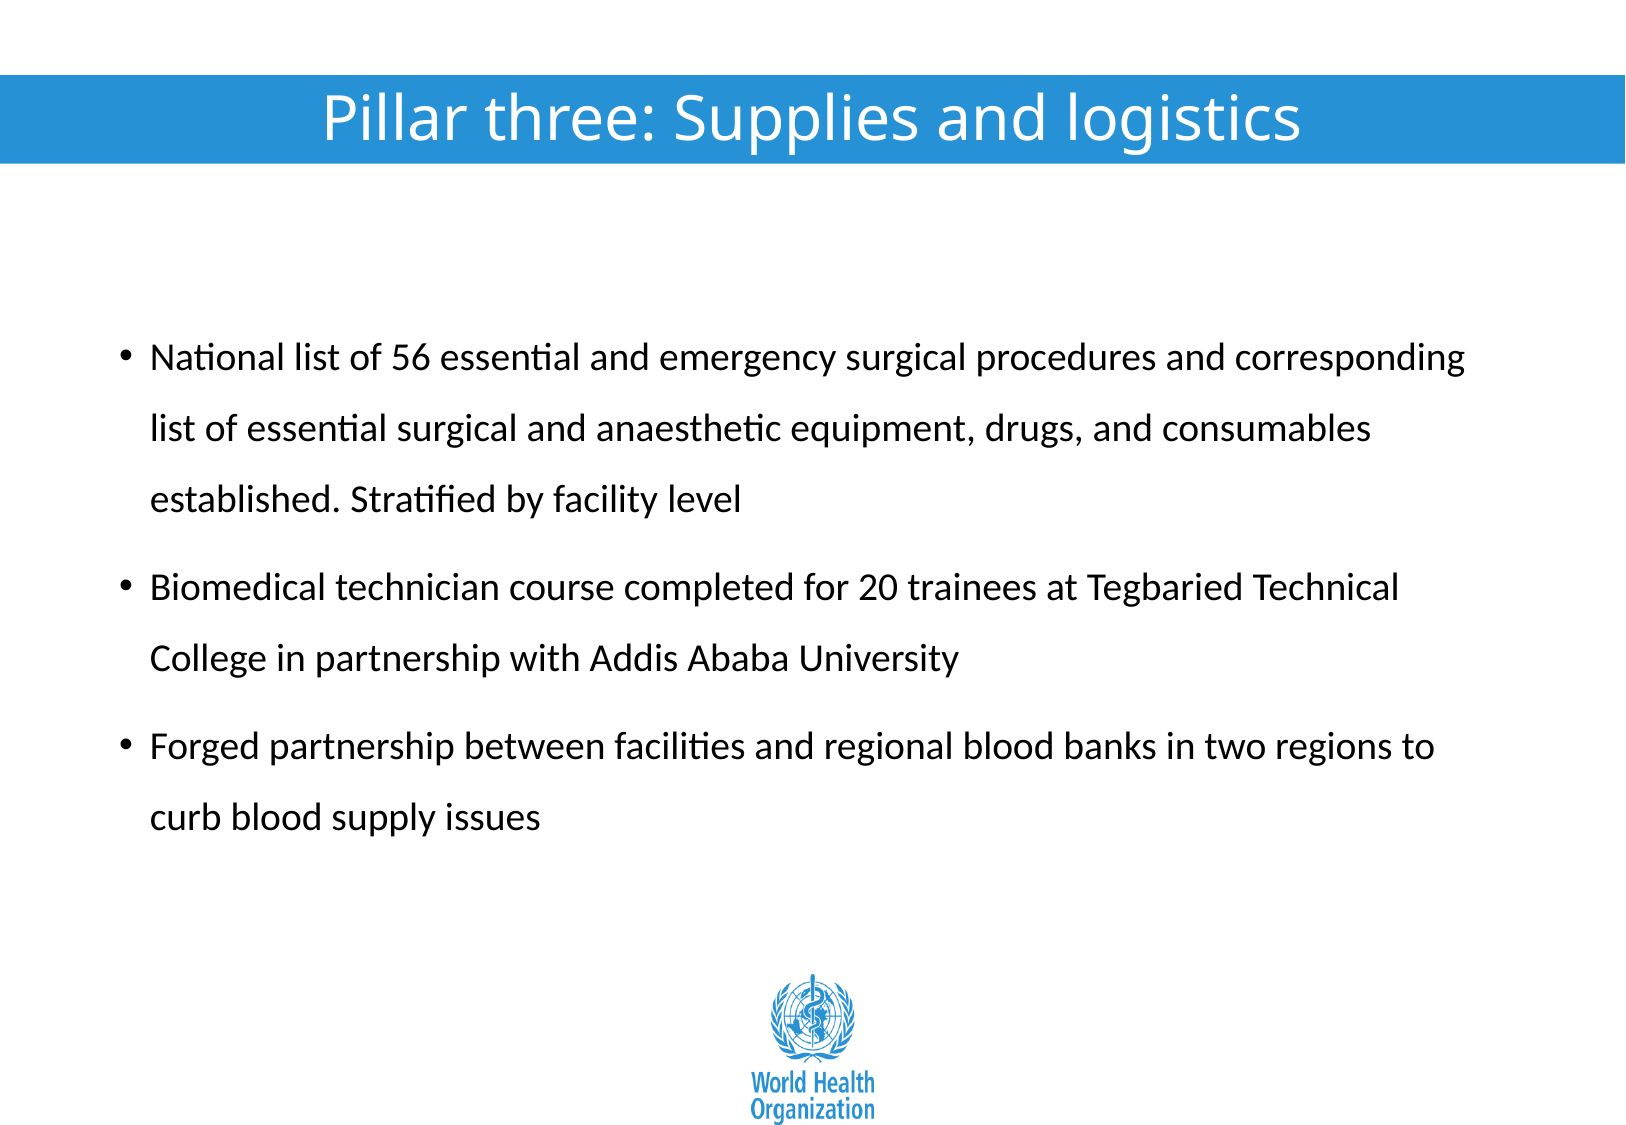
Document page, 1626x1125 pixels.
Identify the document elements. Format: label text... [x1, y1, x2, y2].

picture [751, 1014, 874, 1125]
list National list of 56 essential and emergency surgical procedures and corresponding list of essential surgical and anaesthetic equipment, drugs, and consumables established. Stratified by facility level Biomedical technician course completed for 20 trainees at Tegbaried Technical College in partnership with Addis Ababa University Forged partnership between facilities and regional blood banks in two regions to curb blood supply issues [111, 298, 1514, 1014]
title Pillar three: Supplies and logistics [0, 74, 1625, 166]
